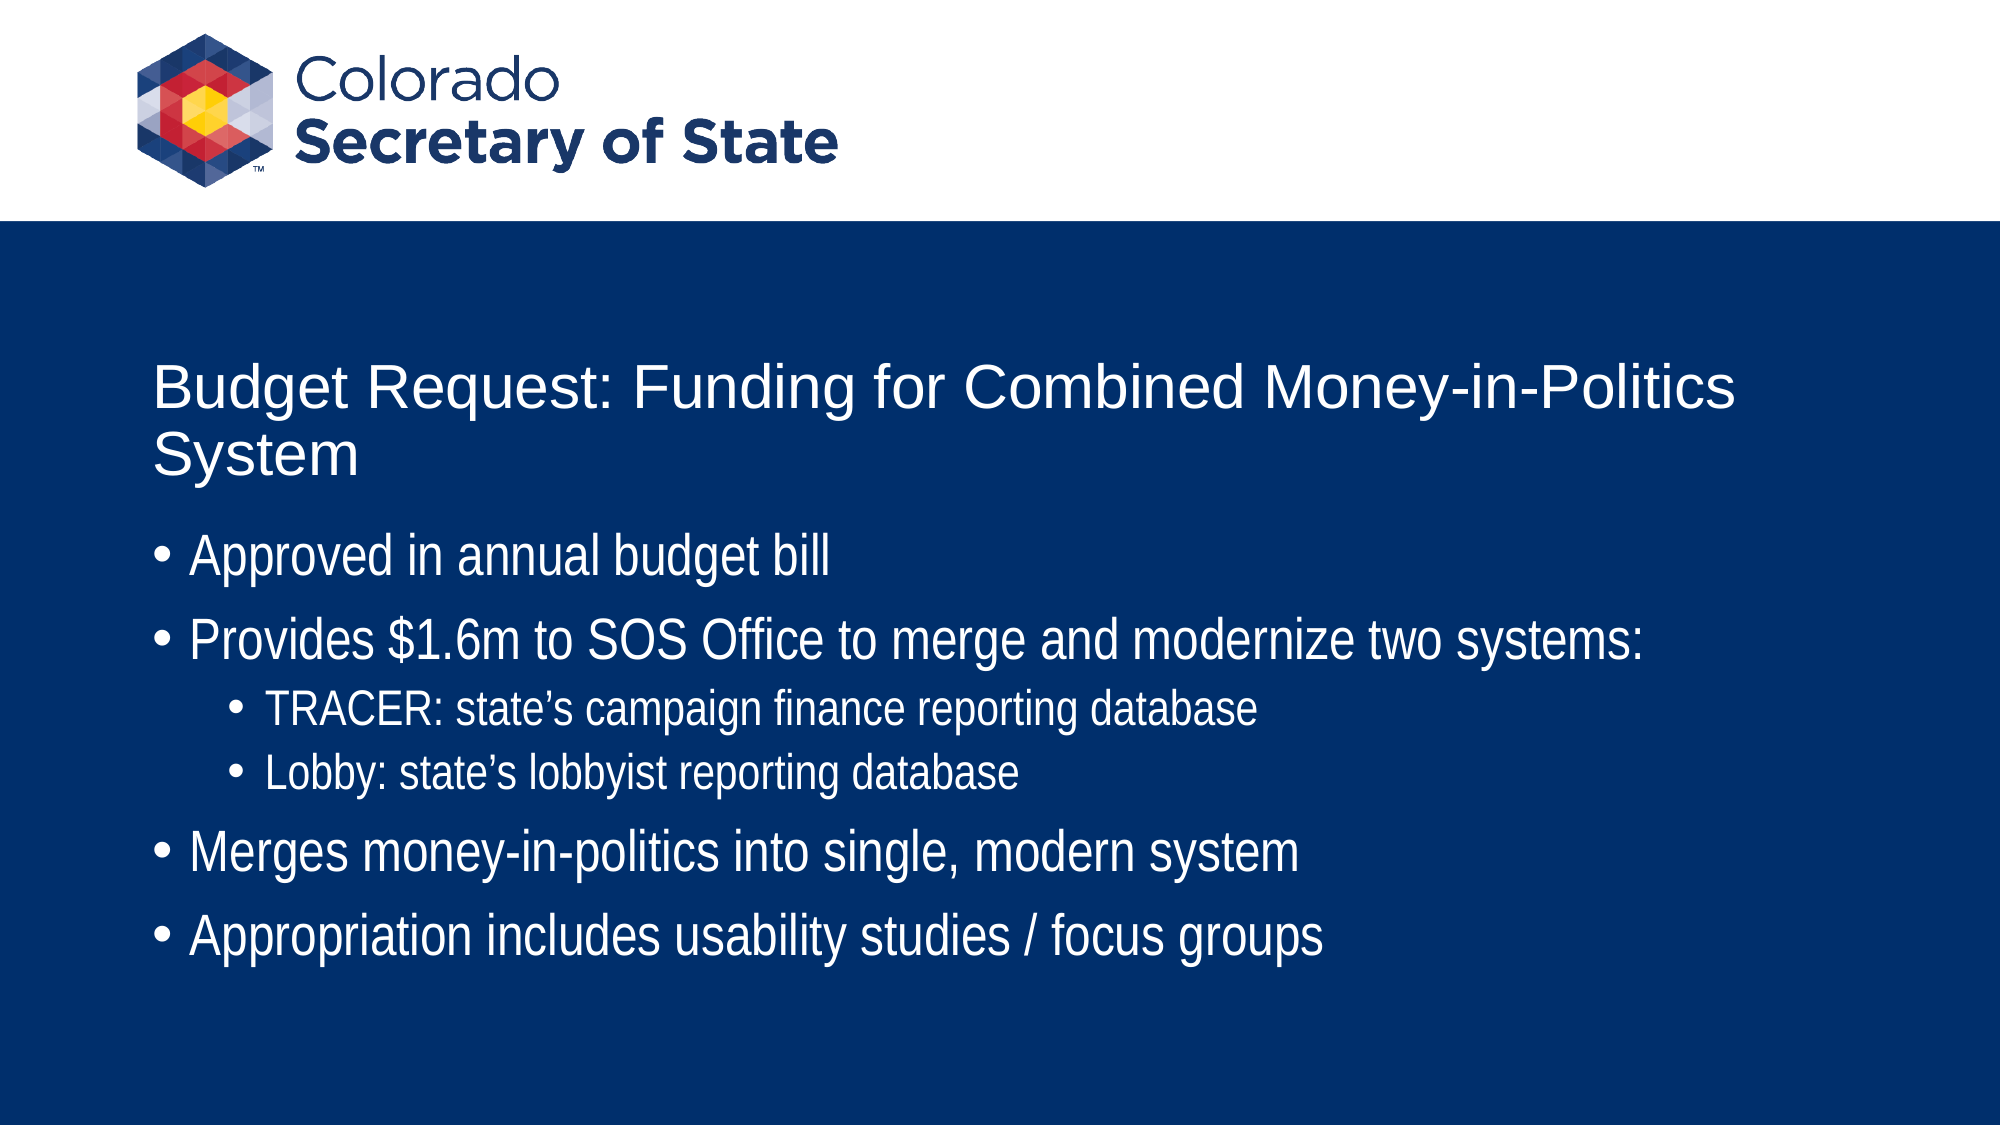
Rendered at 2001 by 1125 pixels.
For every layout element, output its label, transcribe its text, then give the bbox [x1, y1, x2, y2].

list Approved in annual budget bill Provides $1.6m to SOS Office to merge and modernize two systems: TRACER: state’s campaign finance reporting database Lobby: state’s lobbyist reporting database Merges money-in-politics into single, modern system Appropriation includes usability studies / focus groups [137, 517, 1863, 1094]
title Budget Request: Funding for Combined Money-in-Politics System [137, 347, 1863, 497]
picture [137, 33, 838, 188]
